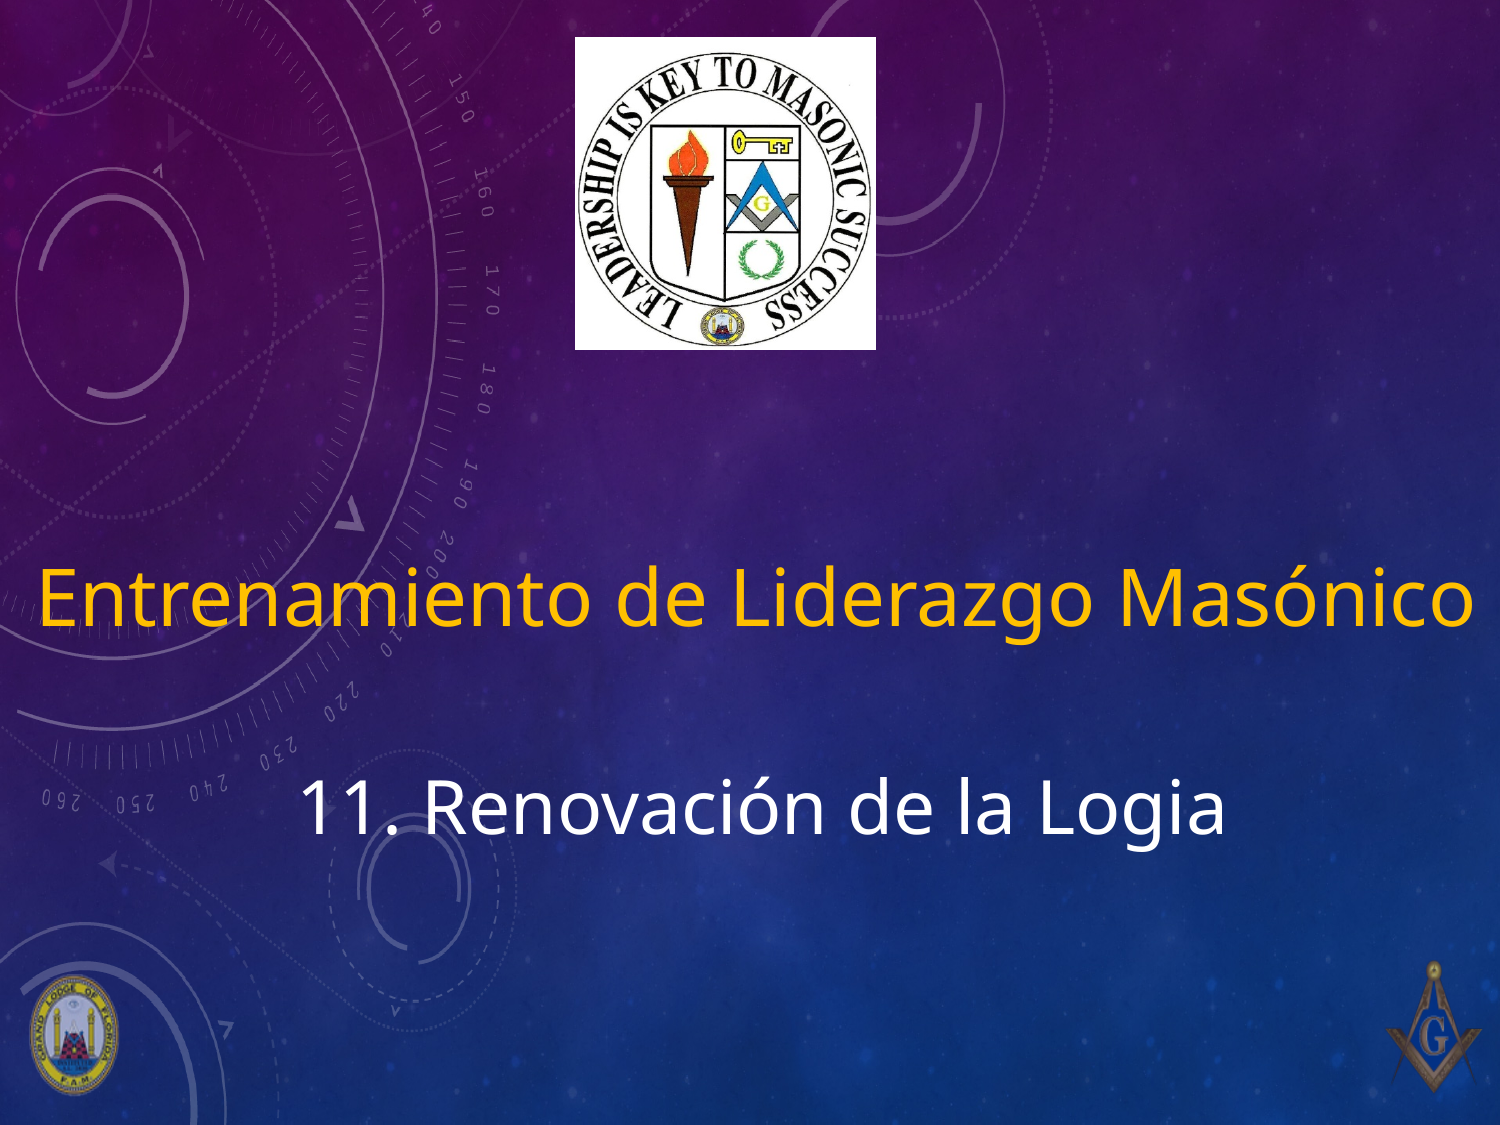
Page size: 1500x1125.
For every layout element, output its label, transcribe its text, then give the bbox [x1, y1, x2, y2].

title Entrenamiento de Liderazgo Masónico [12, 450, 1500, 650]
picture [0, 0, 1500, 1125]
subtitle 11. Renovación de la Logia [87, 662, 1438, 888]
